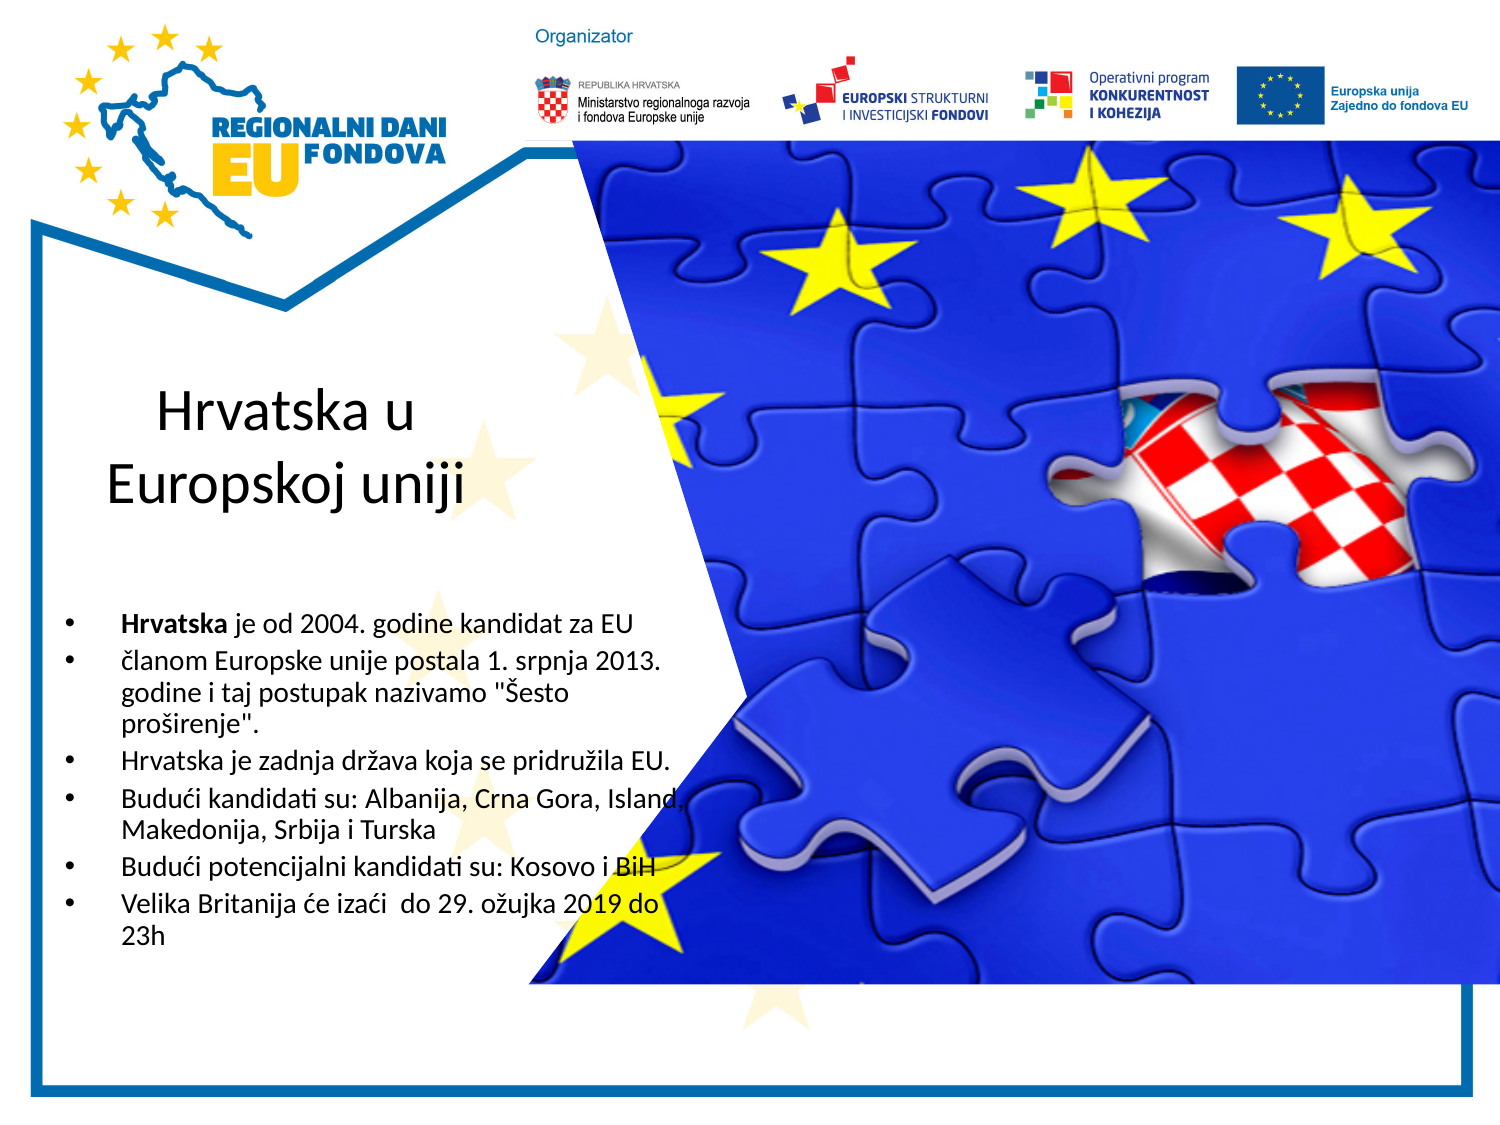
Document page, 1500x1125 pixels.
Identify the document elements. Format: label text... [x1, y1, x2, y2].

picture [0, 0, 1500, 1125]
title Hrvatska u Europskoj uniji [49, 361, 519, 525]
list Hrvatska je od 2004. godine kandidat za EU članom Europske unije postala 1. srpnja 2013. godine i taj postupak nazivamo "Šesto proširenje". Hrvatska je zadnja država koja se pridružila EU. Budući kandidati su: Albanija, Crna Gora, Island, Makedonija, Srbija i Turska Budući potencijalni kandidati su: Kosovo i BiH Velika Britanija će izaći do 29. ožujka 2019 do 23h [49, 600, 521, 991]
